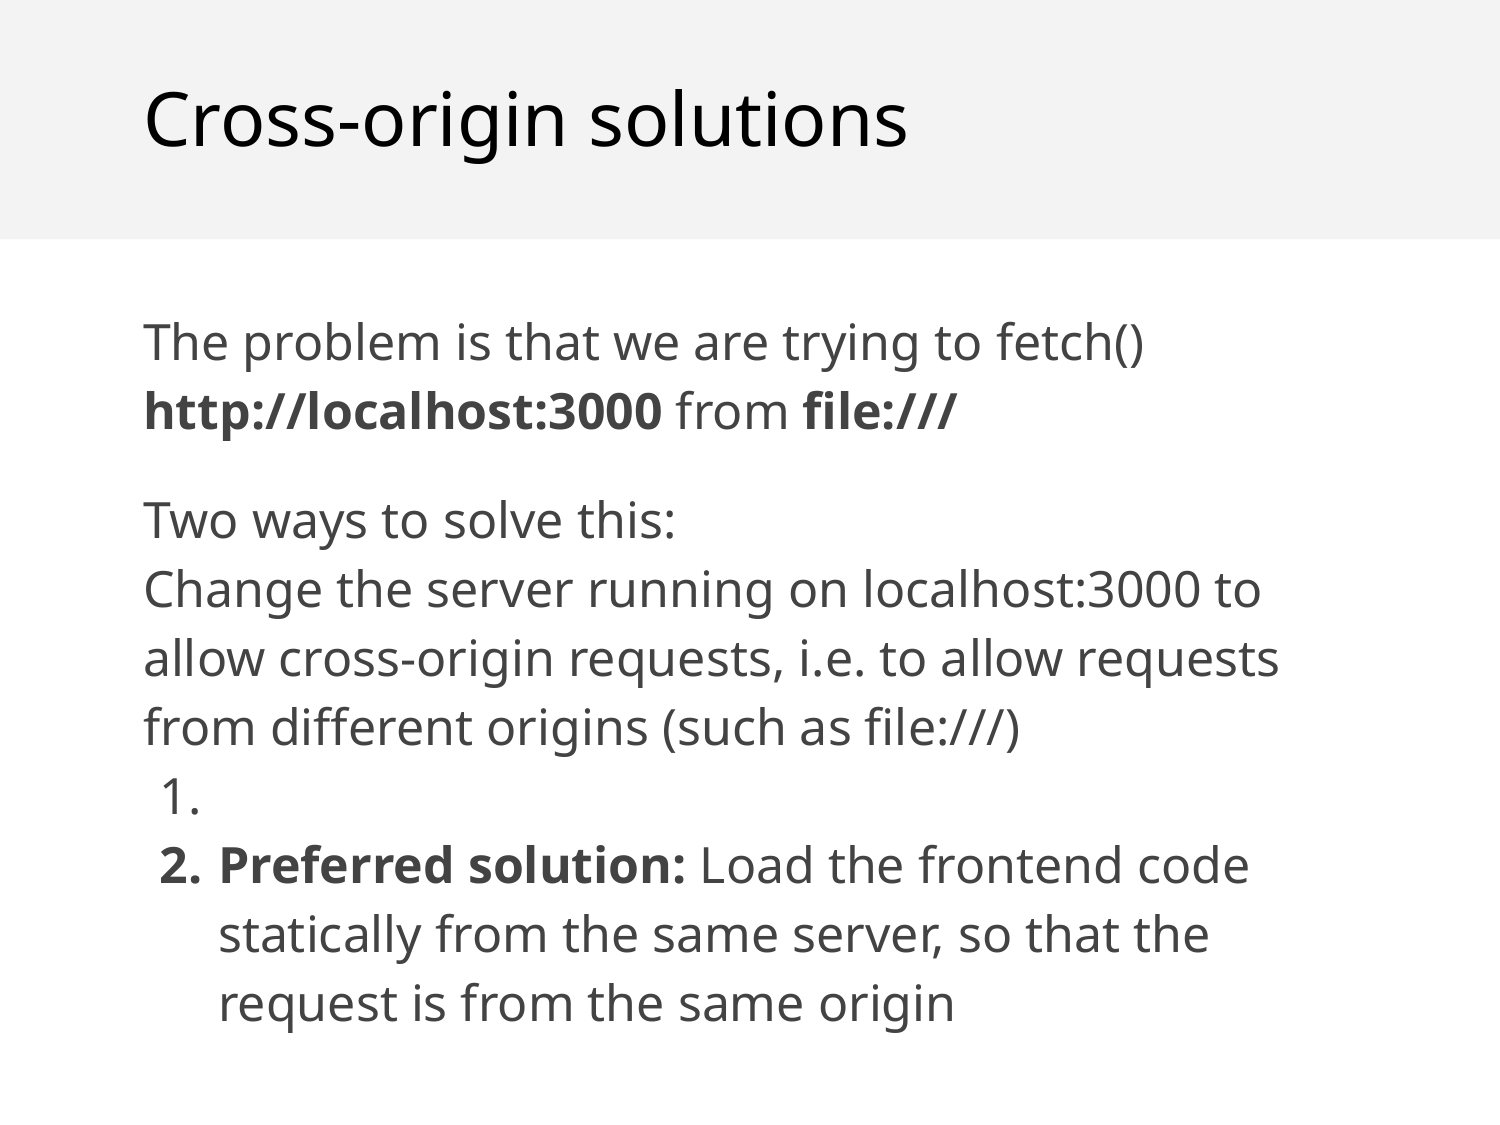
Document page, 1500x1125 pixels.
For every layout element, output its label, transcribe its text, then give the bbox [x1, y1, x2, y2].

text_box The problem is that we are trying to fetch() http://localhost:3000 from file:/// Two ways to solve this: Change the server running on localhost:3000 to allow cross-origin requests, i.e. to allow requests from different origins (such as file:///) Preferred solution: Load the frontend code statically from the same server, so that the request is from the same origin [128, 286, 1318, 1091]
text_box Cross-origin solutions [128, 56, 1372, 183]
